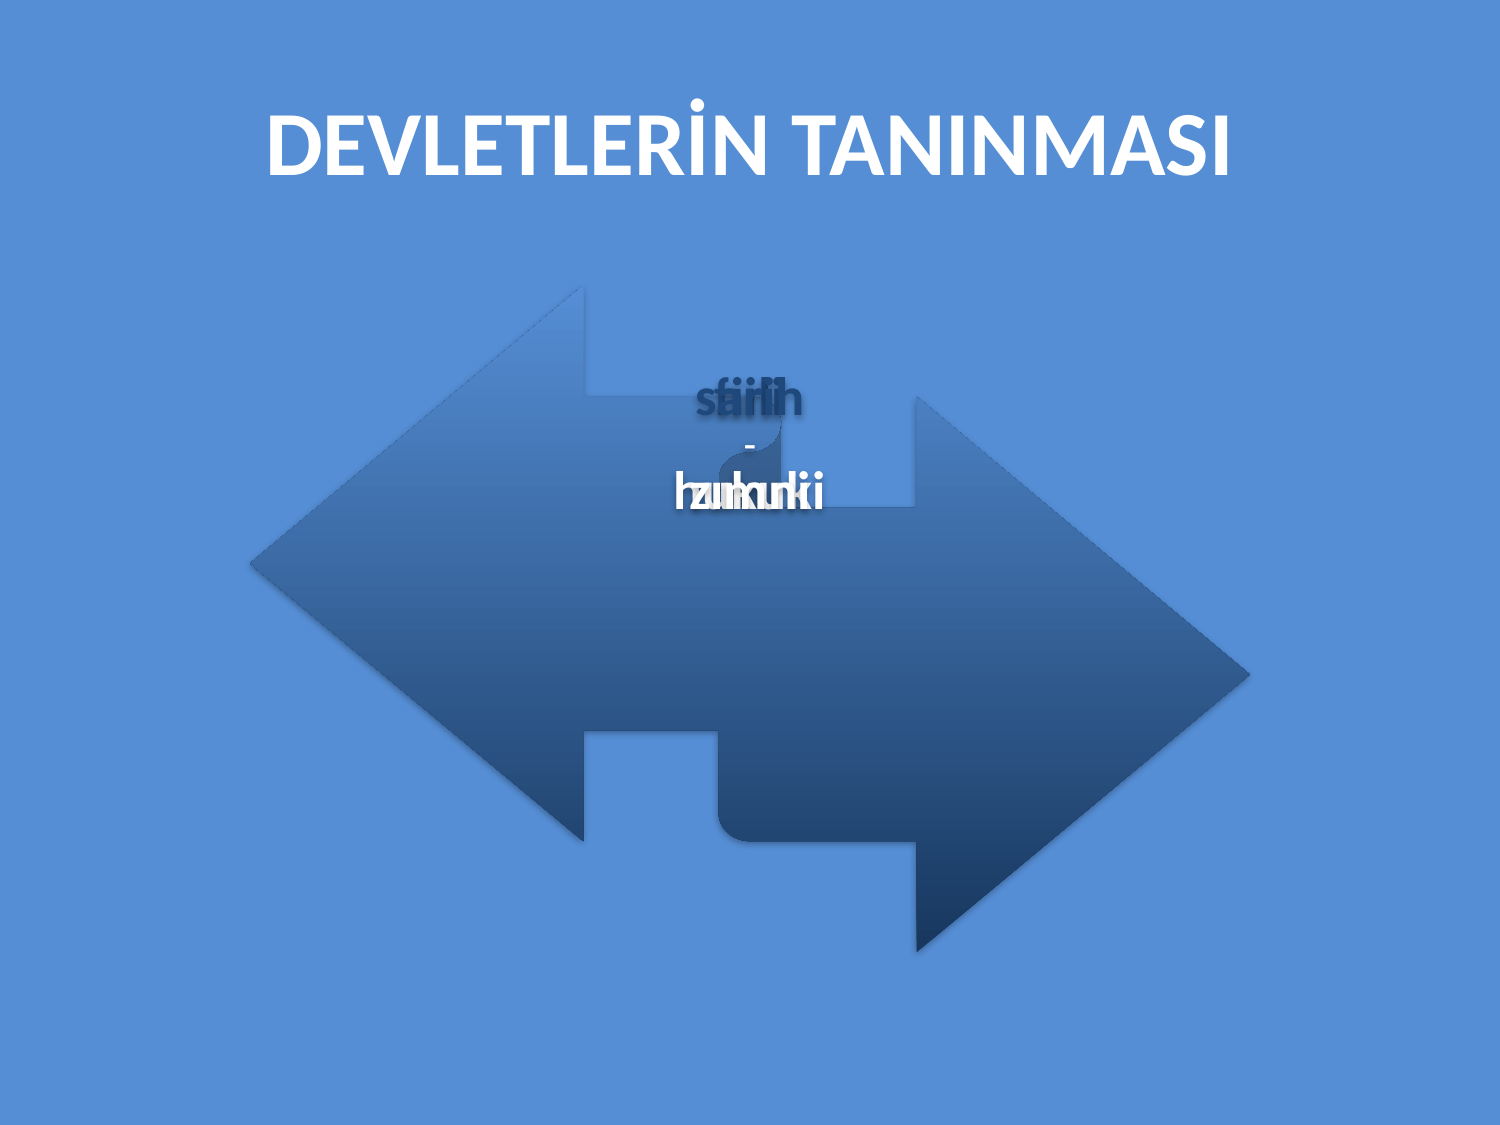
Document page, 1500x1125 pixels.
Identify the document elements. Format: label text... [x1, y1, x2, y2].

title DEVLETLERİN TANINMASI [75, 45, 1425, 233]
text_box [249, 285, 1251, 953]
